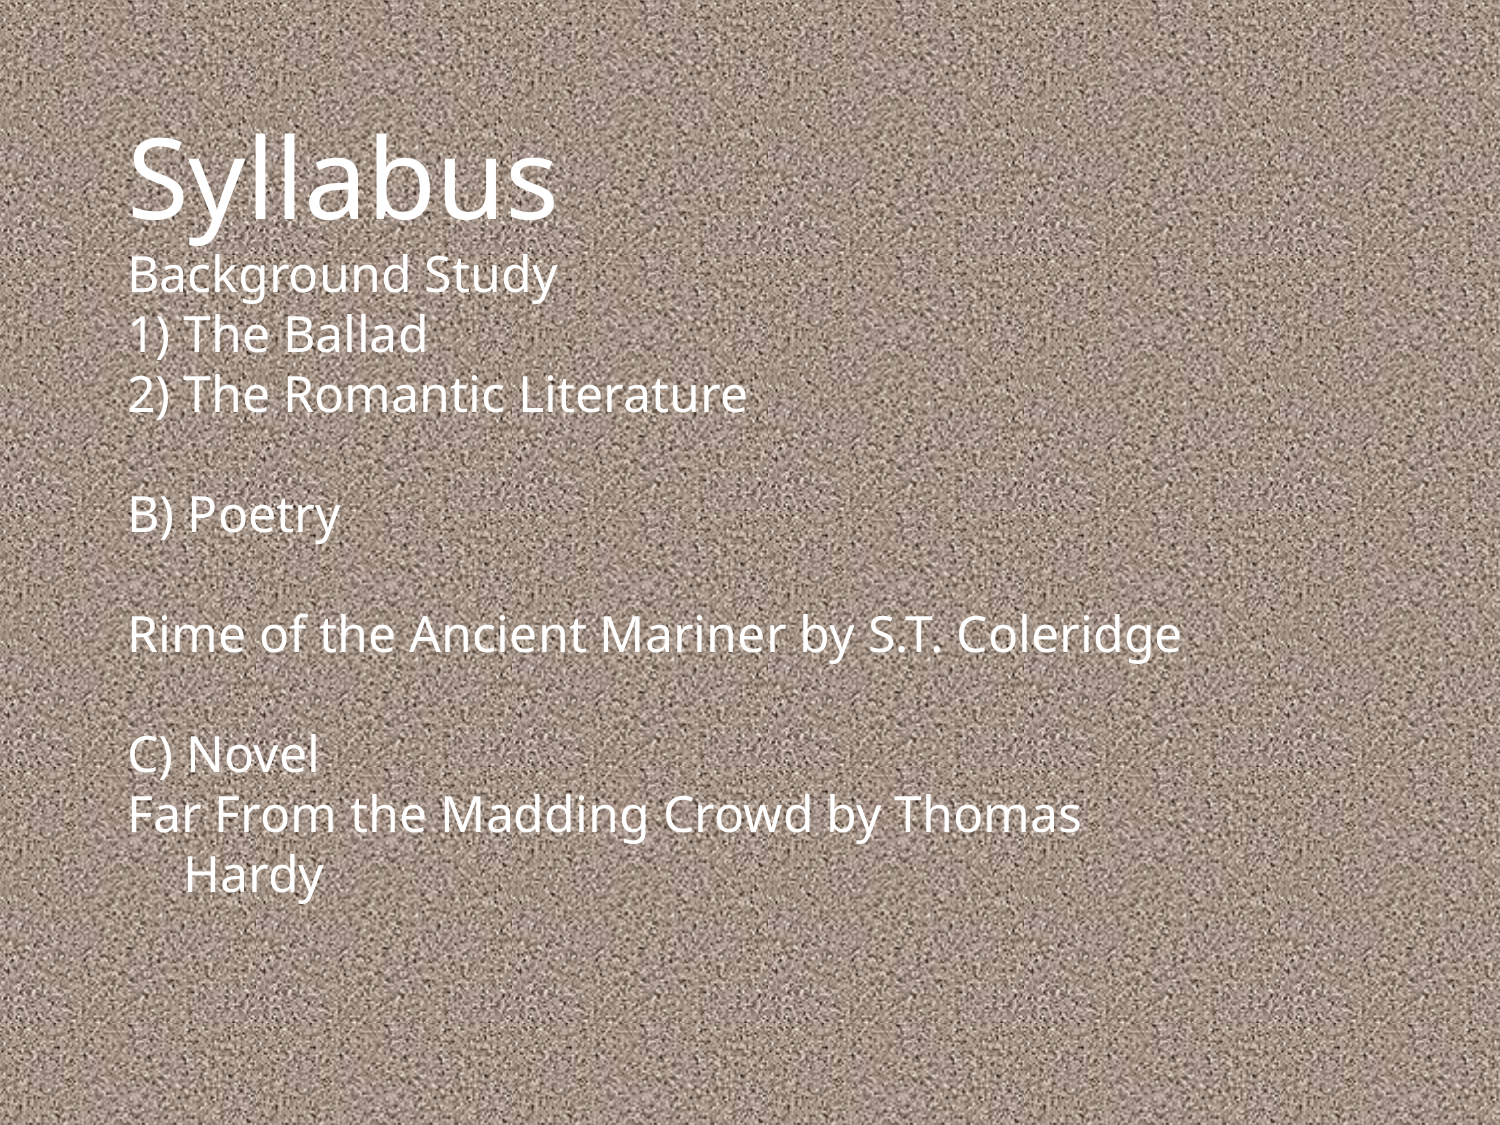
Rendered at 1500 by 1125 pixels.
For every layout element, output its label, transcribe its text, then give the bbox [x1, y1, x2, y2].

picture [0, 0, 1500, 1125]
text_box Syllabus Background Study The Ballad The Romantic Literature B) Poetry Rime of the Ancient Mariner by S.T. Coleridge C) Novel Far From the Madding Crowd by Thomas Hardy [112, 99, 1238, 910]
